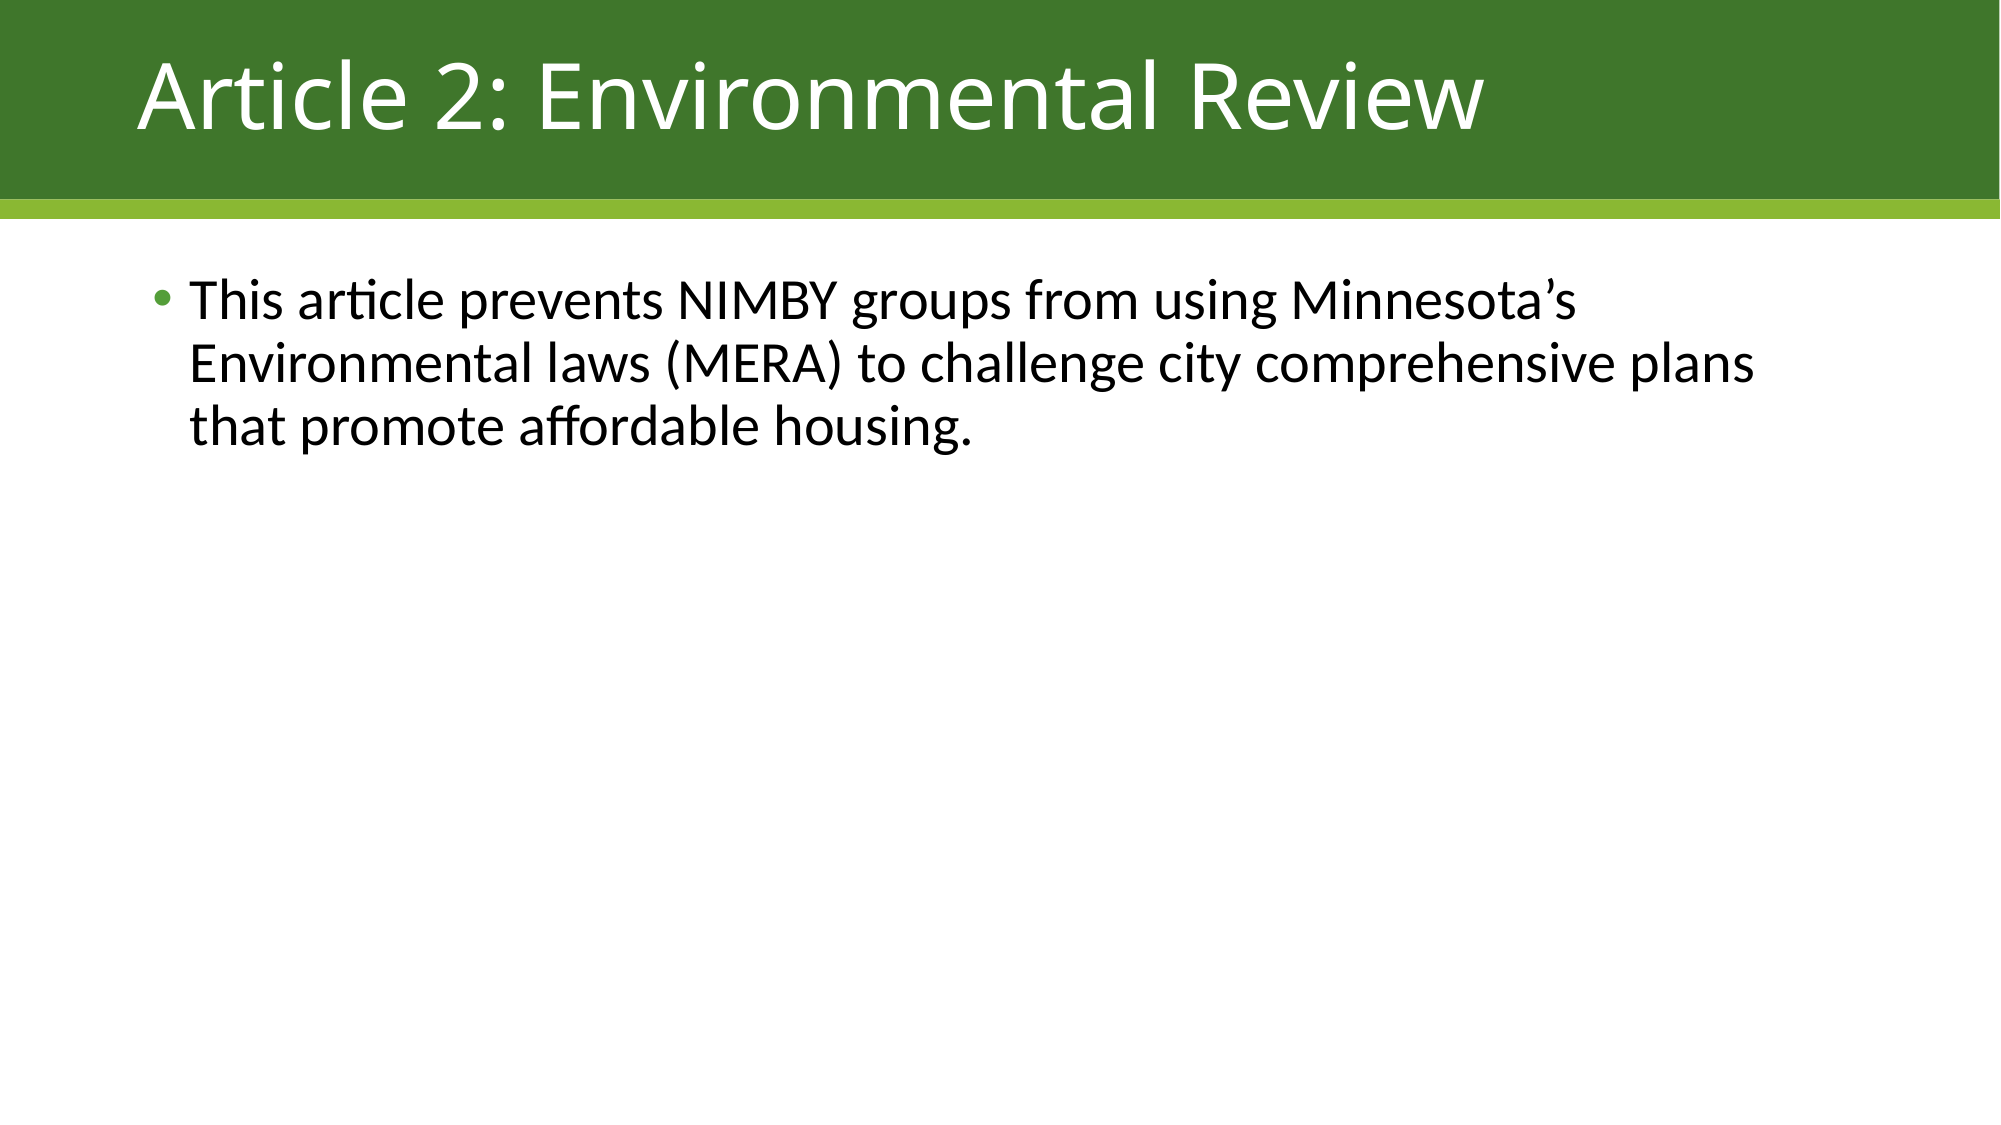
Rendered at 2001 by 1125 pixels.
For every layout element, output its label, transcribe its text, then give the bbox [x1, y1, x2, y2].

title Article 2: Environmental Review [137, 0, 1863, 200]
list This article prevents NIMBY groups from using Minnesota’s Environmental laws (MERA) to challenge city comprehensive plans that promote affordable housing. [137, 261, 1863, 1014]
